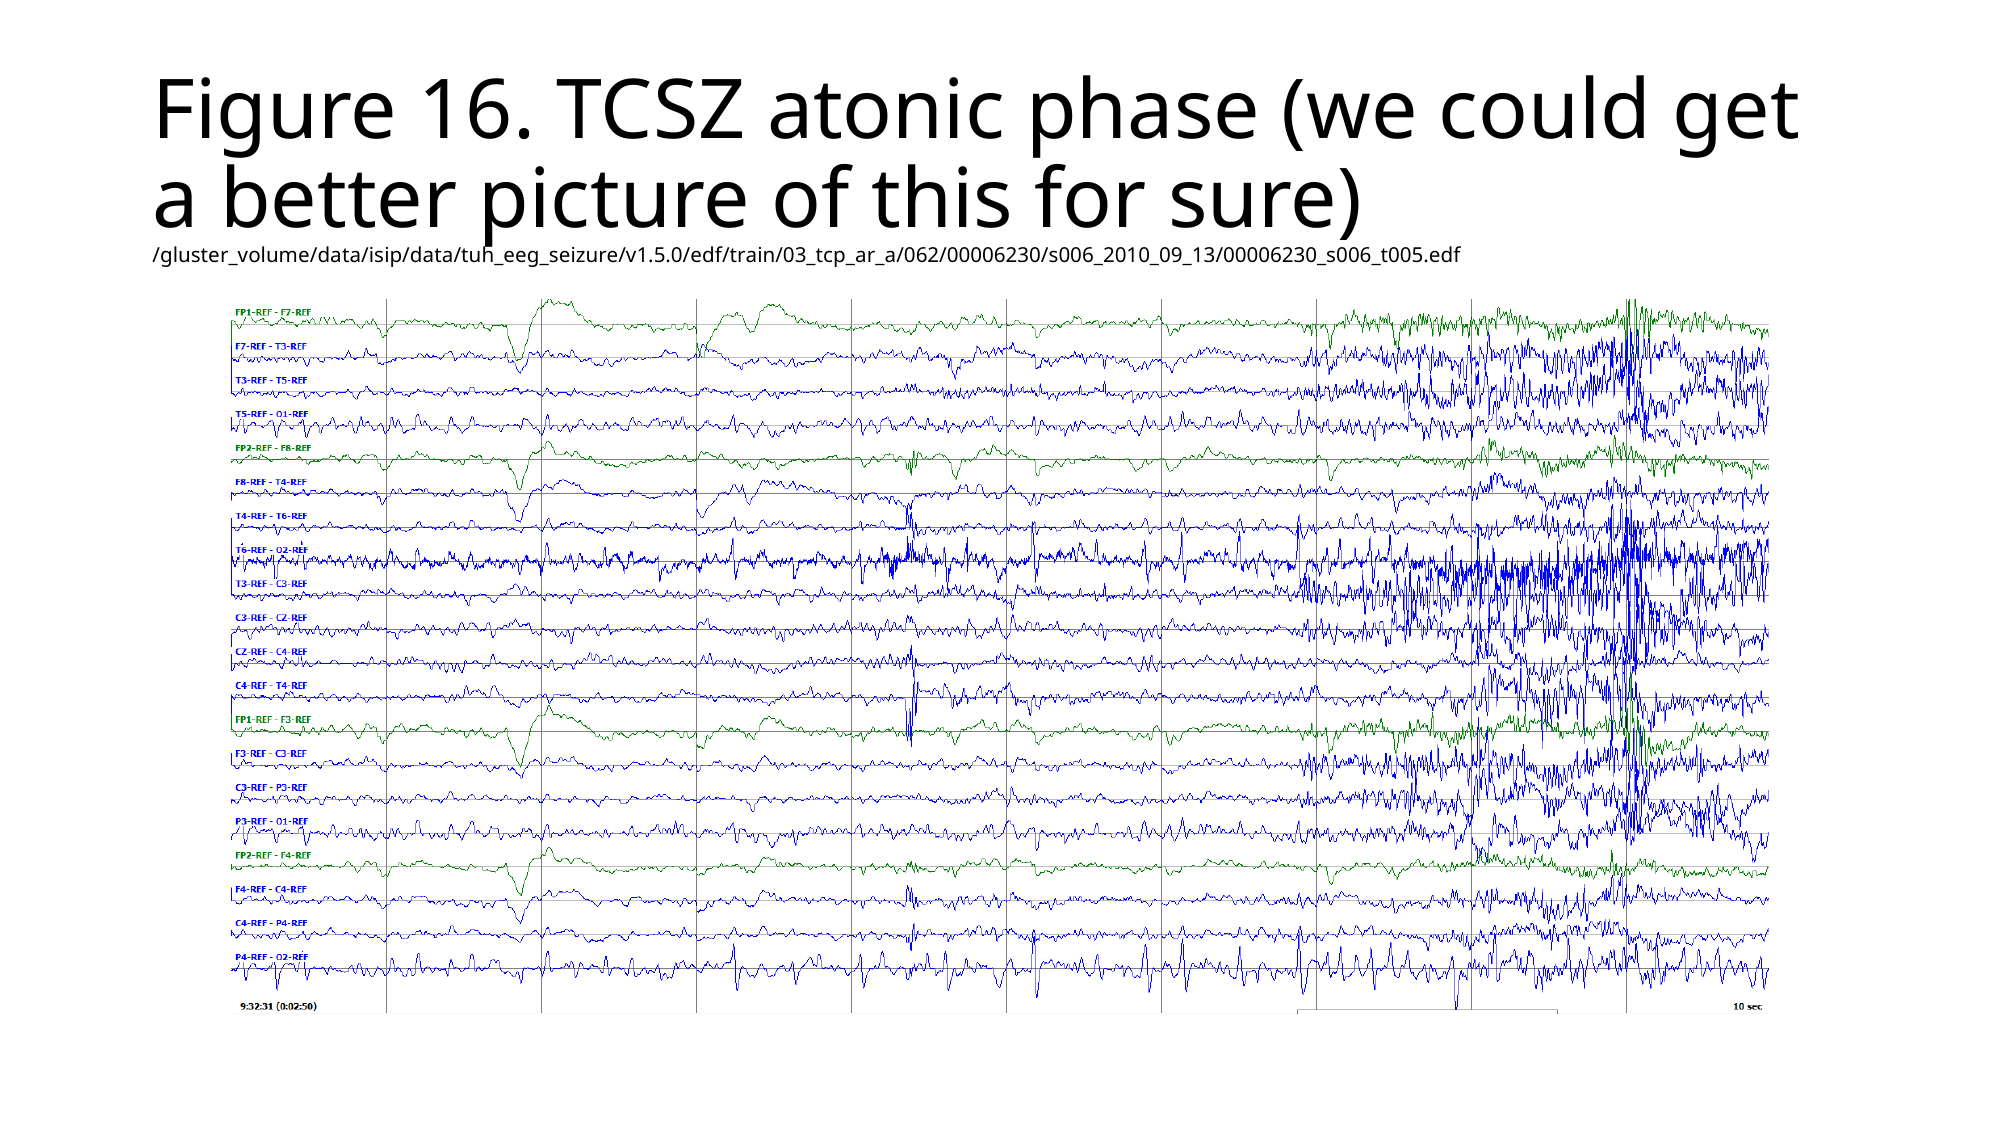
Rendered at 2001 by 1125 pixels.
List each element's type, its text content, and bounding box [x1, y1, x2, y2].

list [231, 299, 1769, 1014]
title Figure 16. TCSZ atonic phase (we could get a better picture of this for sure) /gluster_volume/data/isip/data/tuh_eeg_seizure/v1.5.0/edf/train/03_tcp_ar_a/062/00006230/s006_2010_09_13/00006230_s006_t005.edf [137, 58, 1863, 276]
